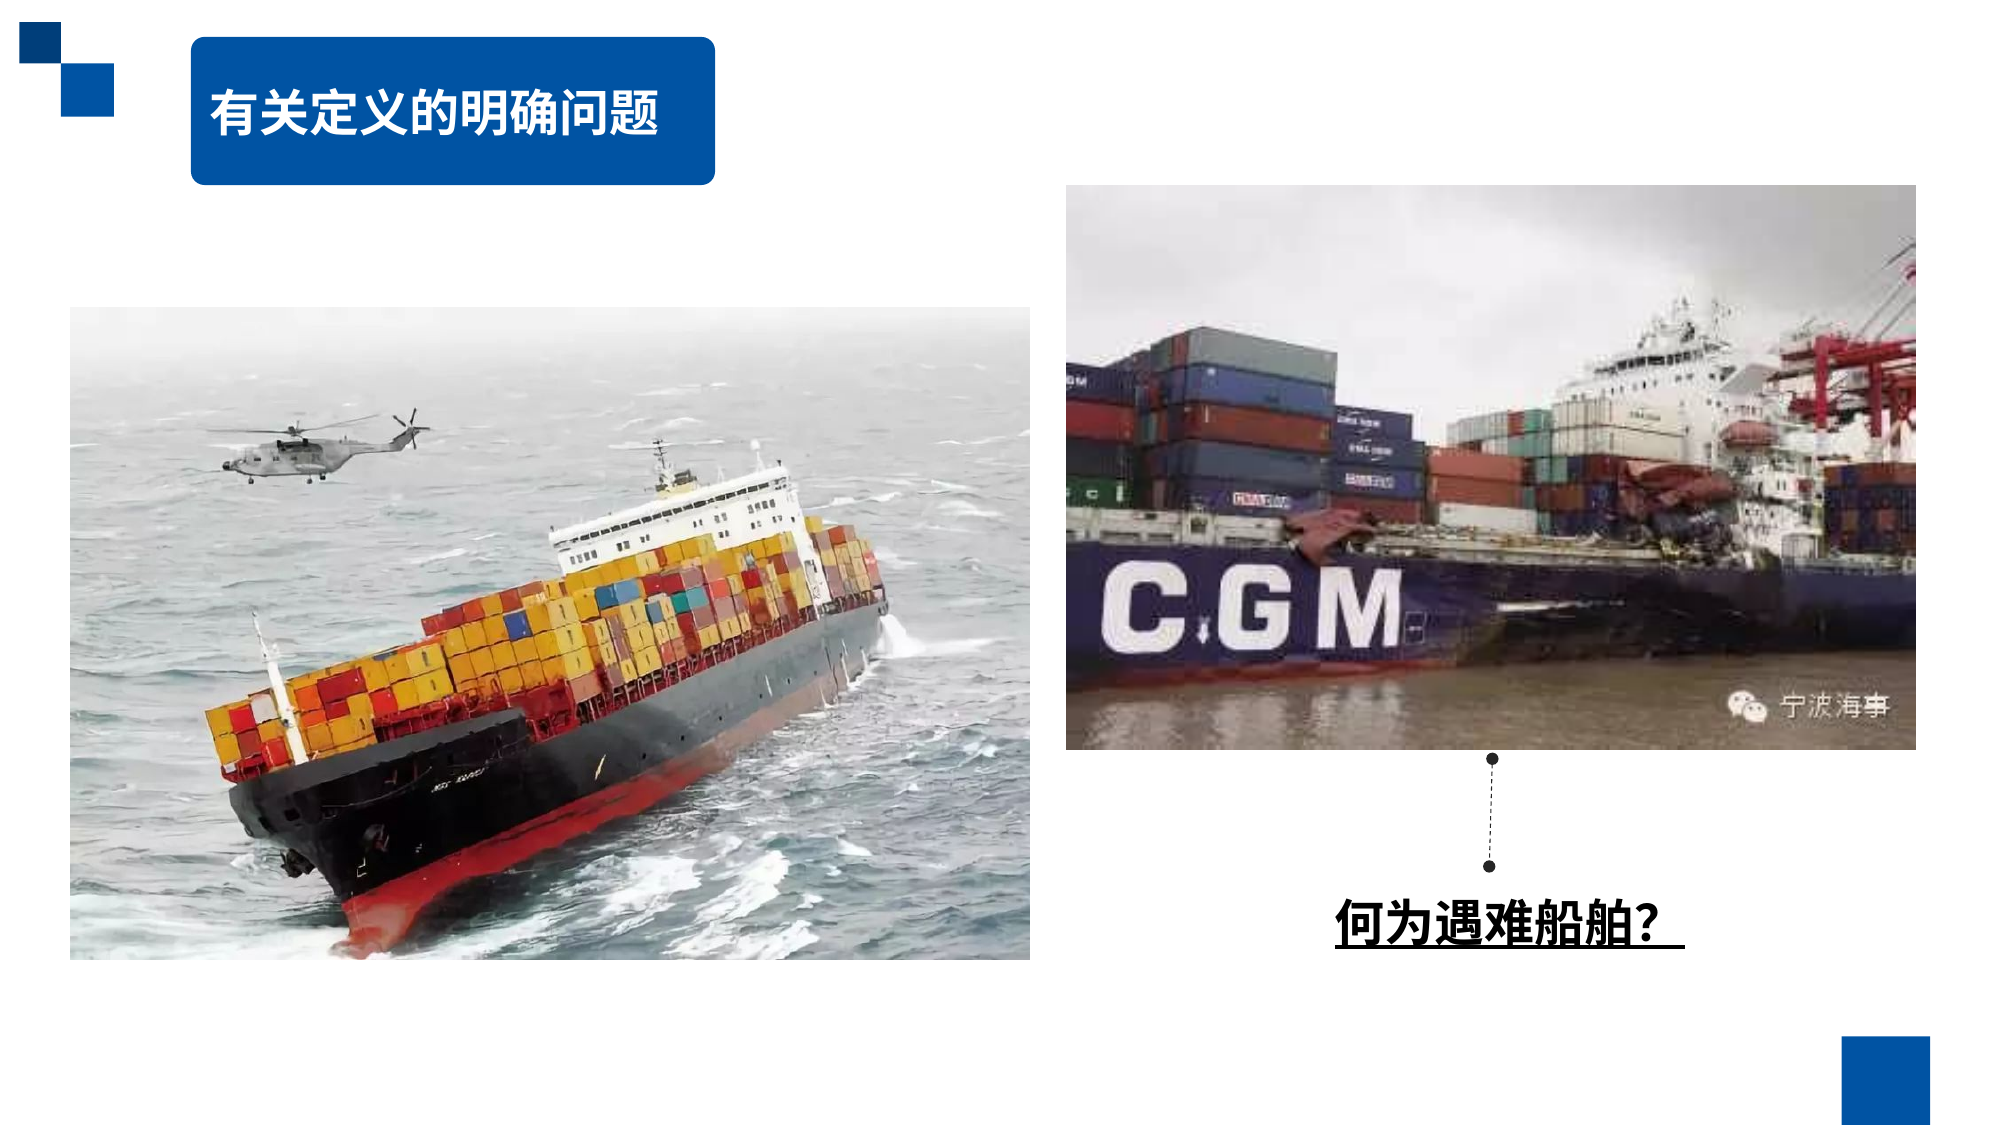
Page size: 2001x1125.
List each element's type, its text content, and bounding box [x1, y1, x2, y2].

picture [1066, 185, 1916, 751]
text_box 有关定义的明确问题 [189, 35, 717, 187]
picture [70, 307, 1030, 960]
text_box [1174, 909, 1652, 995]
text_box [1489, 758, 1493, 867]
text_box 何为遇难船舶？ [1320, 884, 1700, 959]
